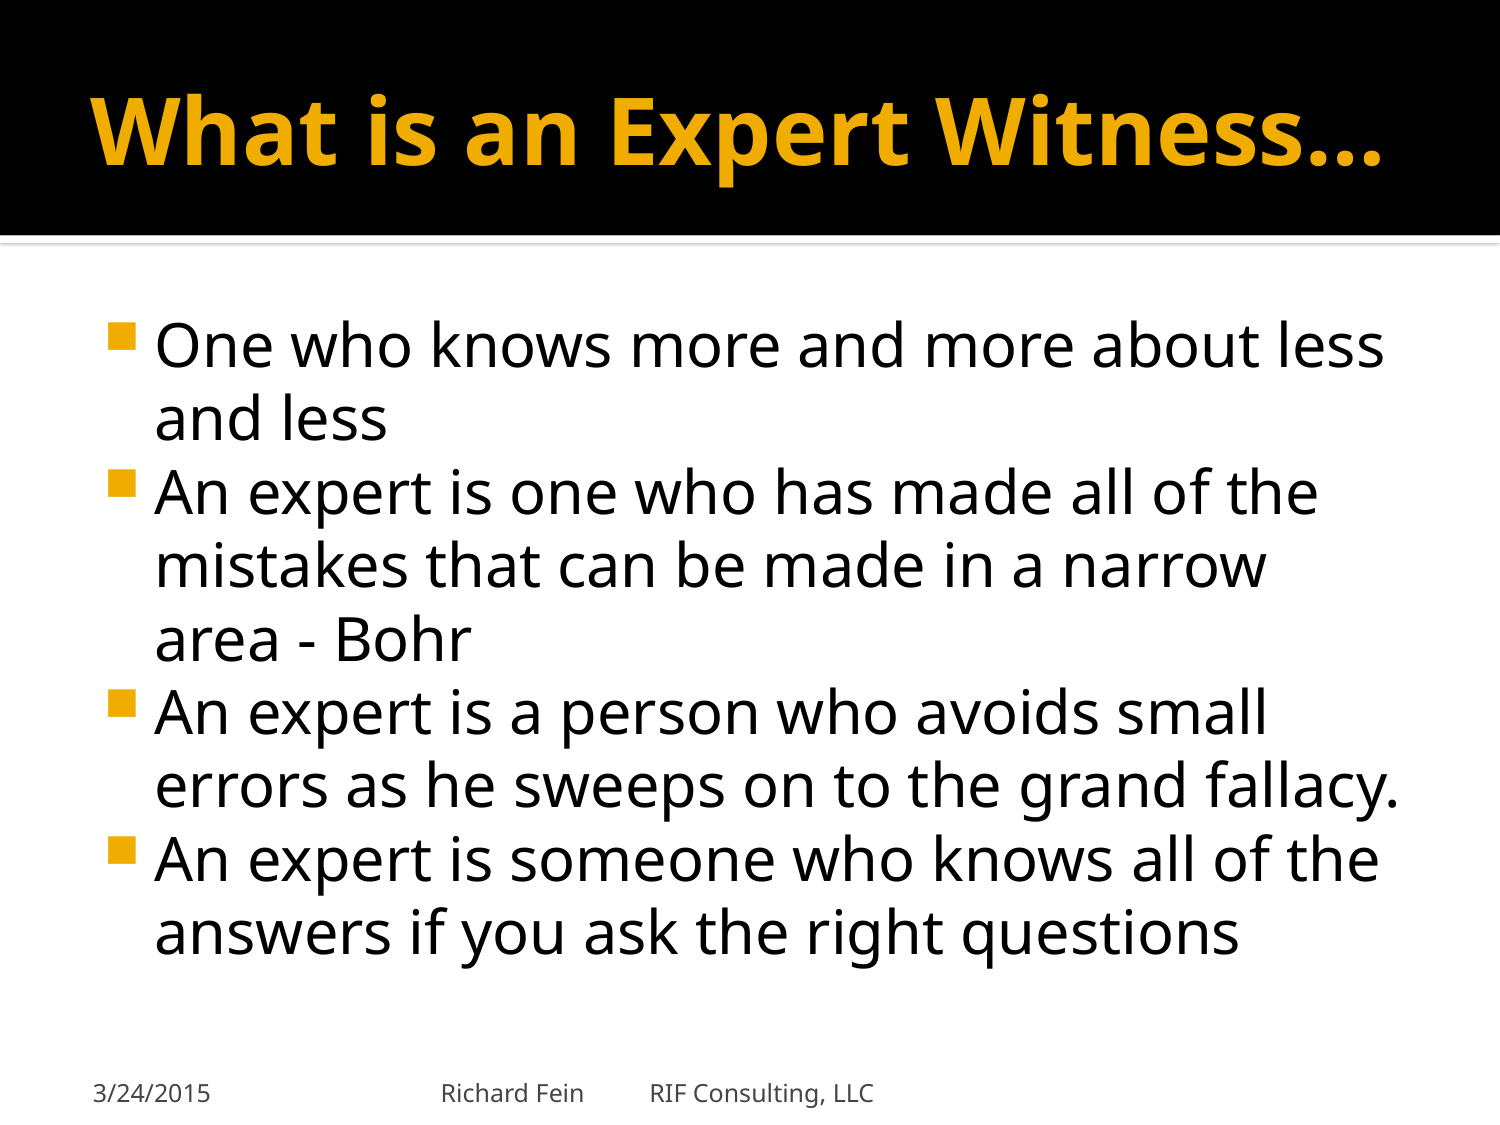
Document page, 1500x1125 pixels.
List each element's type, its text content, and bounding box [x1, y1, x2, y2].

list One who knows more and more about less and less An expert is one who has made all of the mistakes that can be made in a narrow area - Bohr An expert is a person who avoids small errors as he sweeps on to the grand fallacy. An expert is someone who knows all of the answers if you ask the right questions [75, 291, 1425, 1050]
title What is an Expert Witness… [75, 25, 1425, 231]
footer Richard Fein RIF Consulting, LLC [433, 1062, 1337, 1108]
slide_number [75, 1062, 425, 1108]
